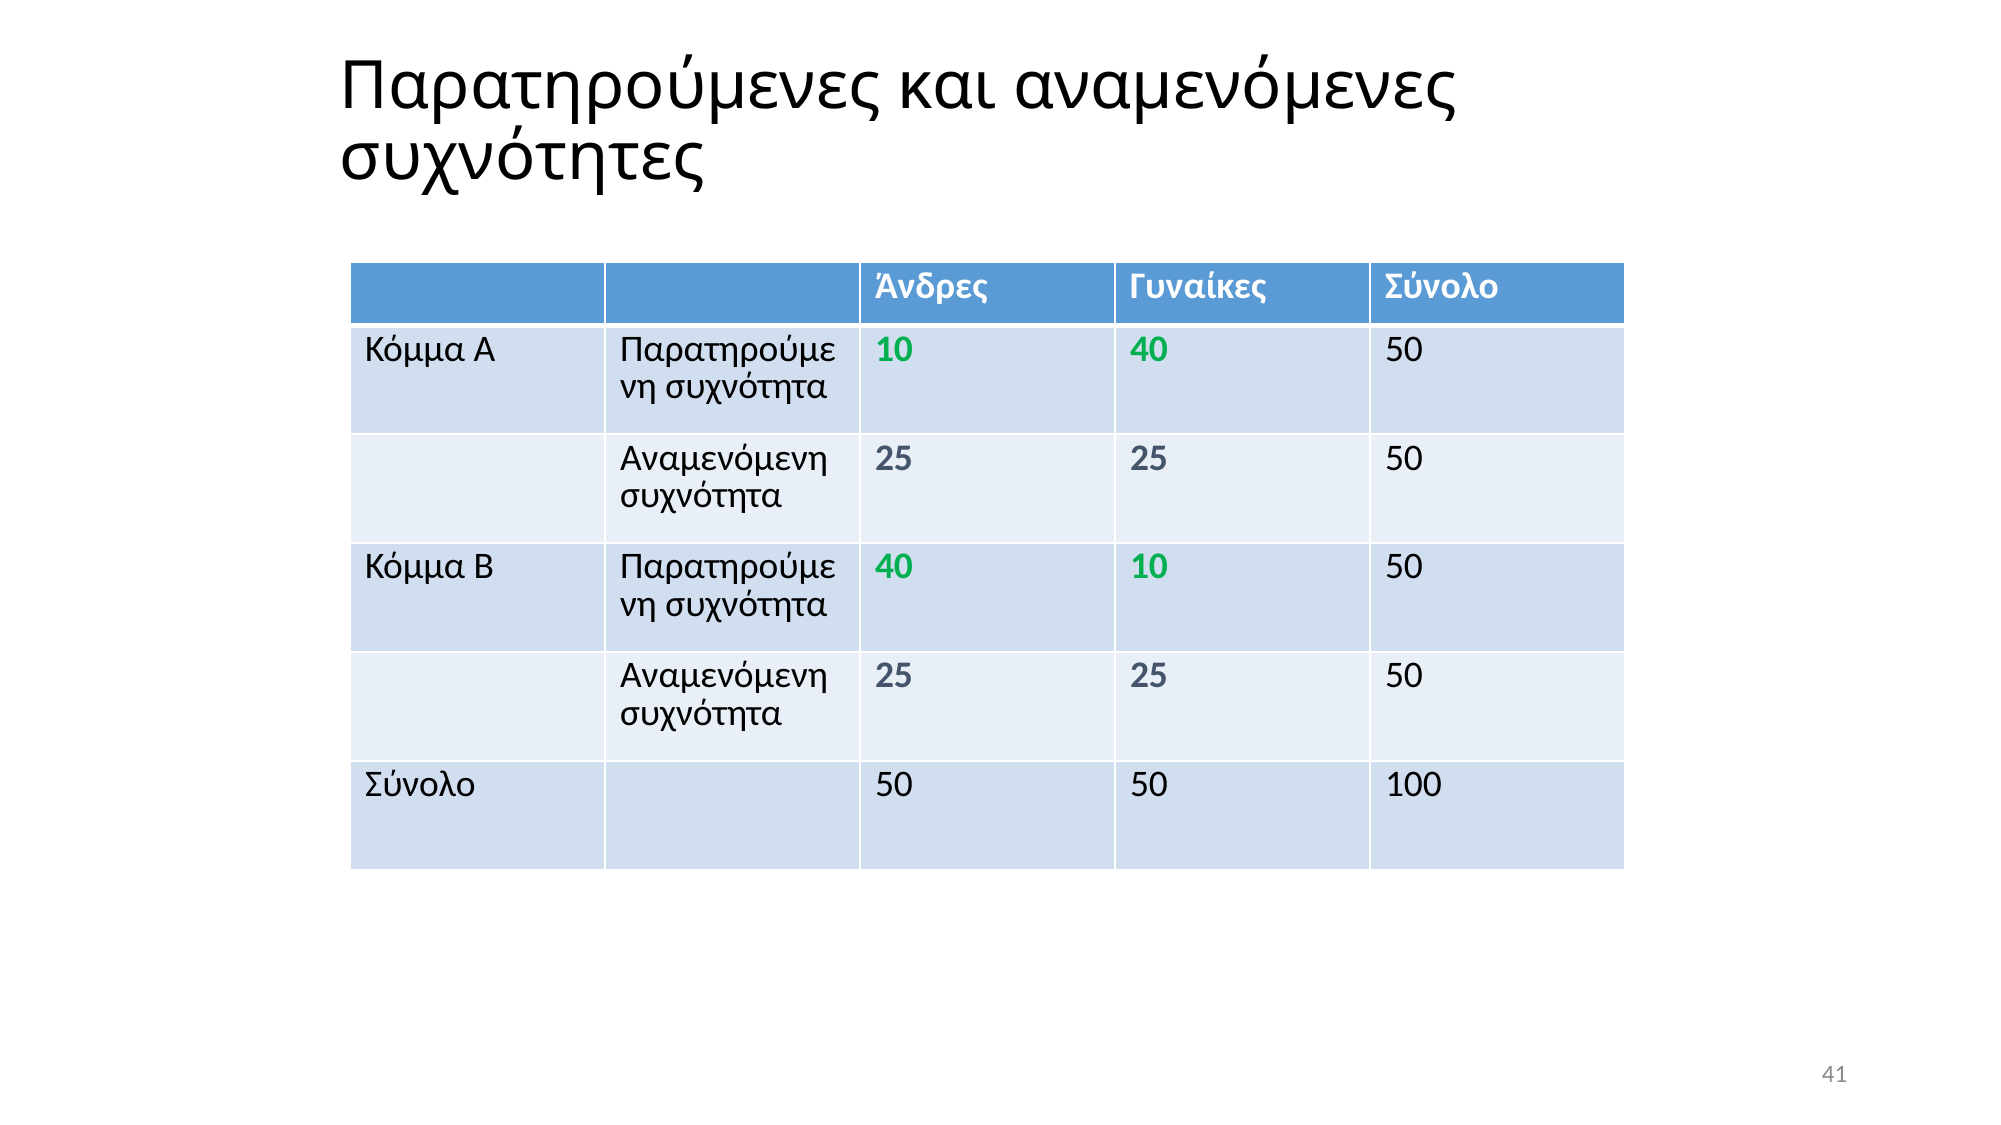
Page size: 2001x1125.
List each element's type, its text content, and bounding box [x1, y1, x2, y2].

table_cell Αναμενόμενη συχνότητα [606, 653, 859, 760]
table_cell [606, 762, 859, 869]
table_header Άνδρες [861, 263, 1114, 323]
table_cell 50 [1371, 435, 1624, 542]
table_cell 25 [861, 435, 1114, 542]
table_cell 40 [1116, 328, 1369, 433]
table_cell [351, 653, 604, 760]
table_cell Παρατηρούμενη συχνότητα [606, 328, 859, 433]
table_cell 10 [1116, 544, 1369, 651]
table_cell 50 [1116, 762, 1369, 869]
table_cell 50 [1371, 653, 1624, 760]
table_header Σύνολο [1371, 263, 1624, 323]
table_cell Αναμενόμενη συχνότητα [606, 435, 859, 542]
table_cell Κόμμα Β [351, 544, 604, 651]
table_cell 50 [1371, 544, 1624, 651]
table_header Γυναίκες [1116, 263, 1369, 323]
table_cell 100 [1371, 762, 1624, 869]
table_cell Σύνολο [351, 762, 604, 869]
table_header [606, 263, 859, 323]
table_cell 10 [861, 328, 1114, 433]
title Παρατηρούμενες και αναμενόμενες συχνότητες [324, 45, 1675, 200]
table_cell 50 [1371, 328, 1624, 433]
table_cell 25 [1116, 435, 1369, 542]
table_cell 25 [1116, 653, 1369, 760]
table_header [351, 263, 604, 323]
table_cell Παρατηρούμενη συχνότητα [606, 544, 859, 651]
table_cell 40 [861, 544, 1114, 651]
table_cell 50 [861, 762, 1114, 869]
table_cell 25 [861, 653, 1114, 760]
table_cell [351, 435, 604, 542]
table_cell Κόμμα Α [351, 328, 604, 433]
slide_number 41 [1412, 1042, 1863, 1103]
